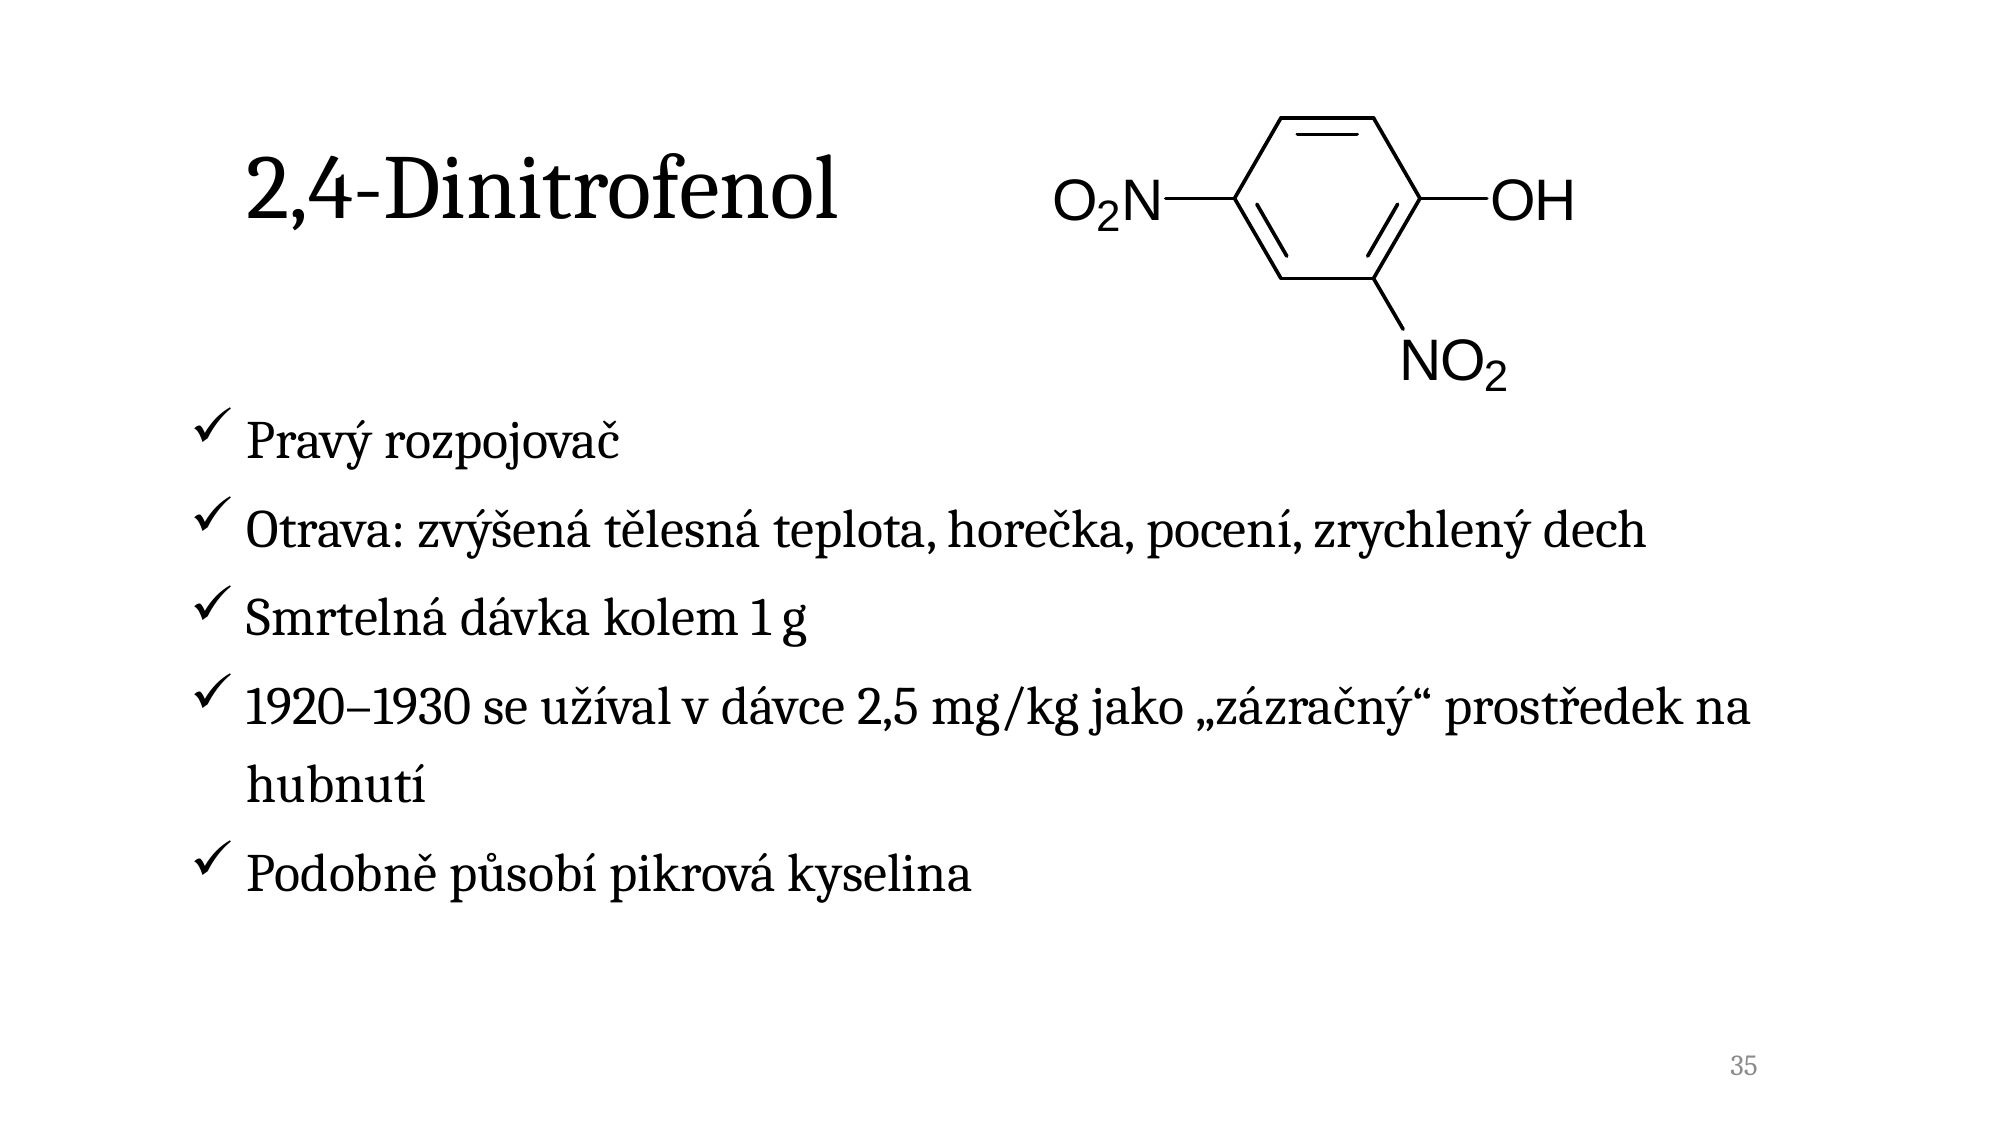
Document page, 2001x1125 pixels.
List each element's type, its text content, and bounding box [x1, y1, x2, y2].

picture [1028, 80, 1596, 425]
text_box 2,4-Dinitrofenol [151, 110, 935, 253]
text_box Pravý rozpojovač Otrava: zvýšená tělesná teplota, horečka, pocení, zrychlený dech Smrtelná dávka kolem 1 g 1920–1930 se užíval v dávce 2,5 mg/kg jako „zázračný“ prostředek na hubnutí Podobně působí pikrová kyselina [175, 383, 1841, 1034]
slide_number 35 [1322, 1034, 1773, 1094]
